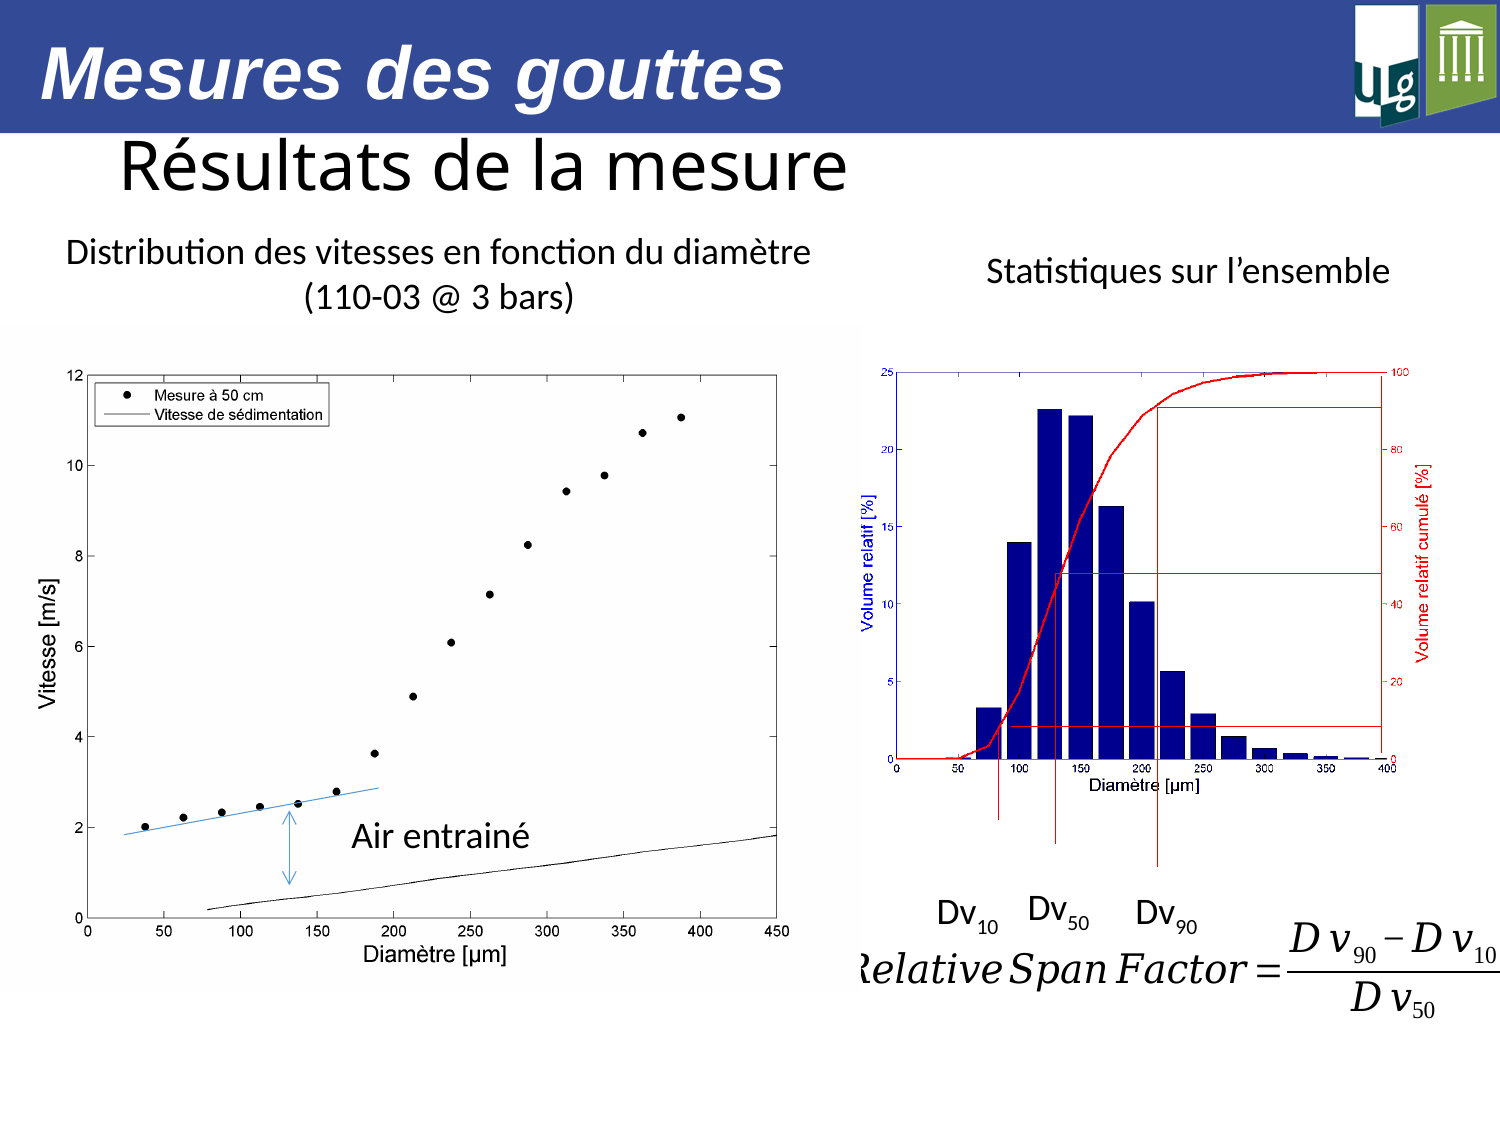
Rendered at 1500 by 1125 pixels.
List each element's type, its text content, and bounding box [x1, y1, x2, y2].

text_box Dv10 [921, 879, 1040, 946]
text_box Mesures des gouttes [25, 17, 1268, 123]
text_box Statistiques sur l’ensemble [971, 238, 1500, 299]
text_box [123, 787, 379, 835]
text_box Dv50 [1012, 875, 1131, 942]
text_box Distribution des vitesses en fonction du diamètre (110-03 @ 3 bars) [43, 219, 835, 325]
text_box Dv90 [1120, 879, 1239, 946]
picture [0, 0, 1500, 1125]
title Résultats de la mesure [103, 59, 1397, 278]
